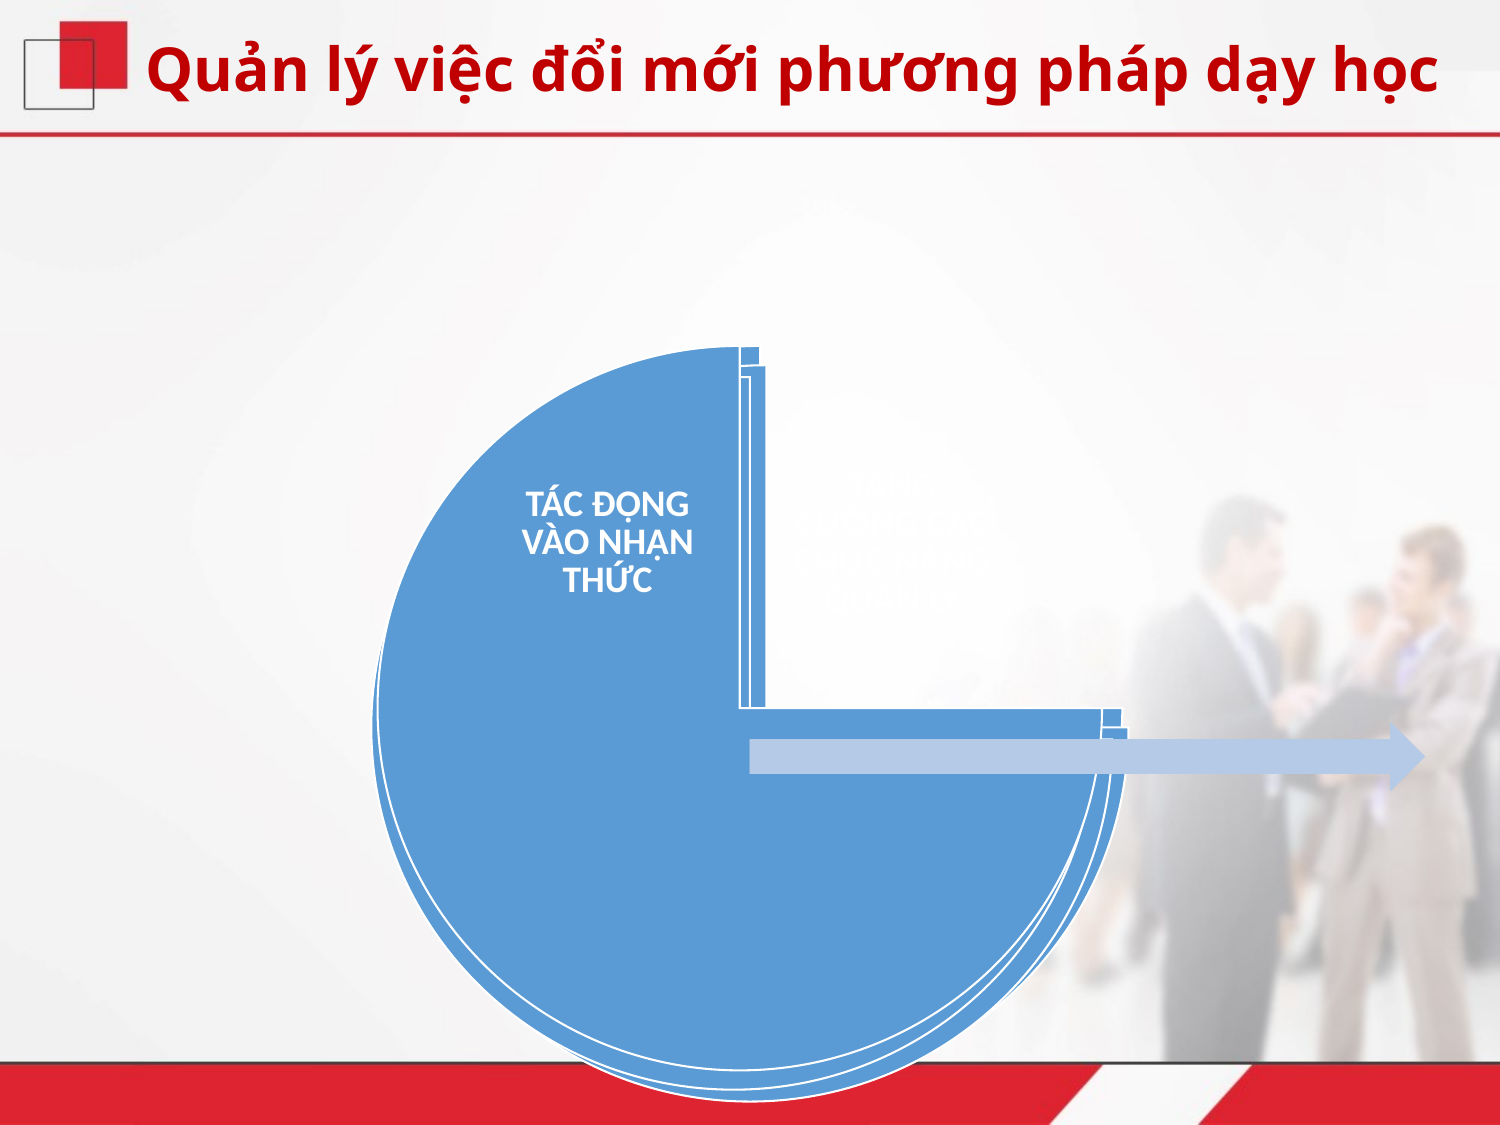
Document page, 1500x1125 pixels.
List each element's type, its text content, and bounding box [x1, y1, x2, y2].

title Quản lý việc đổi mới phương pháp dạy học [130, 0, 1481, 145]
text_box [74, 237, 1425, 1100]
picture [0, 0, 1500, 1125]
